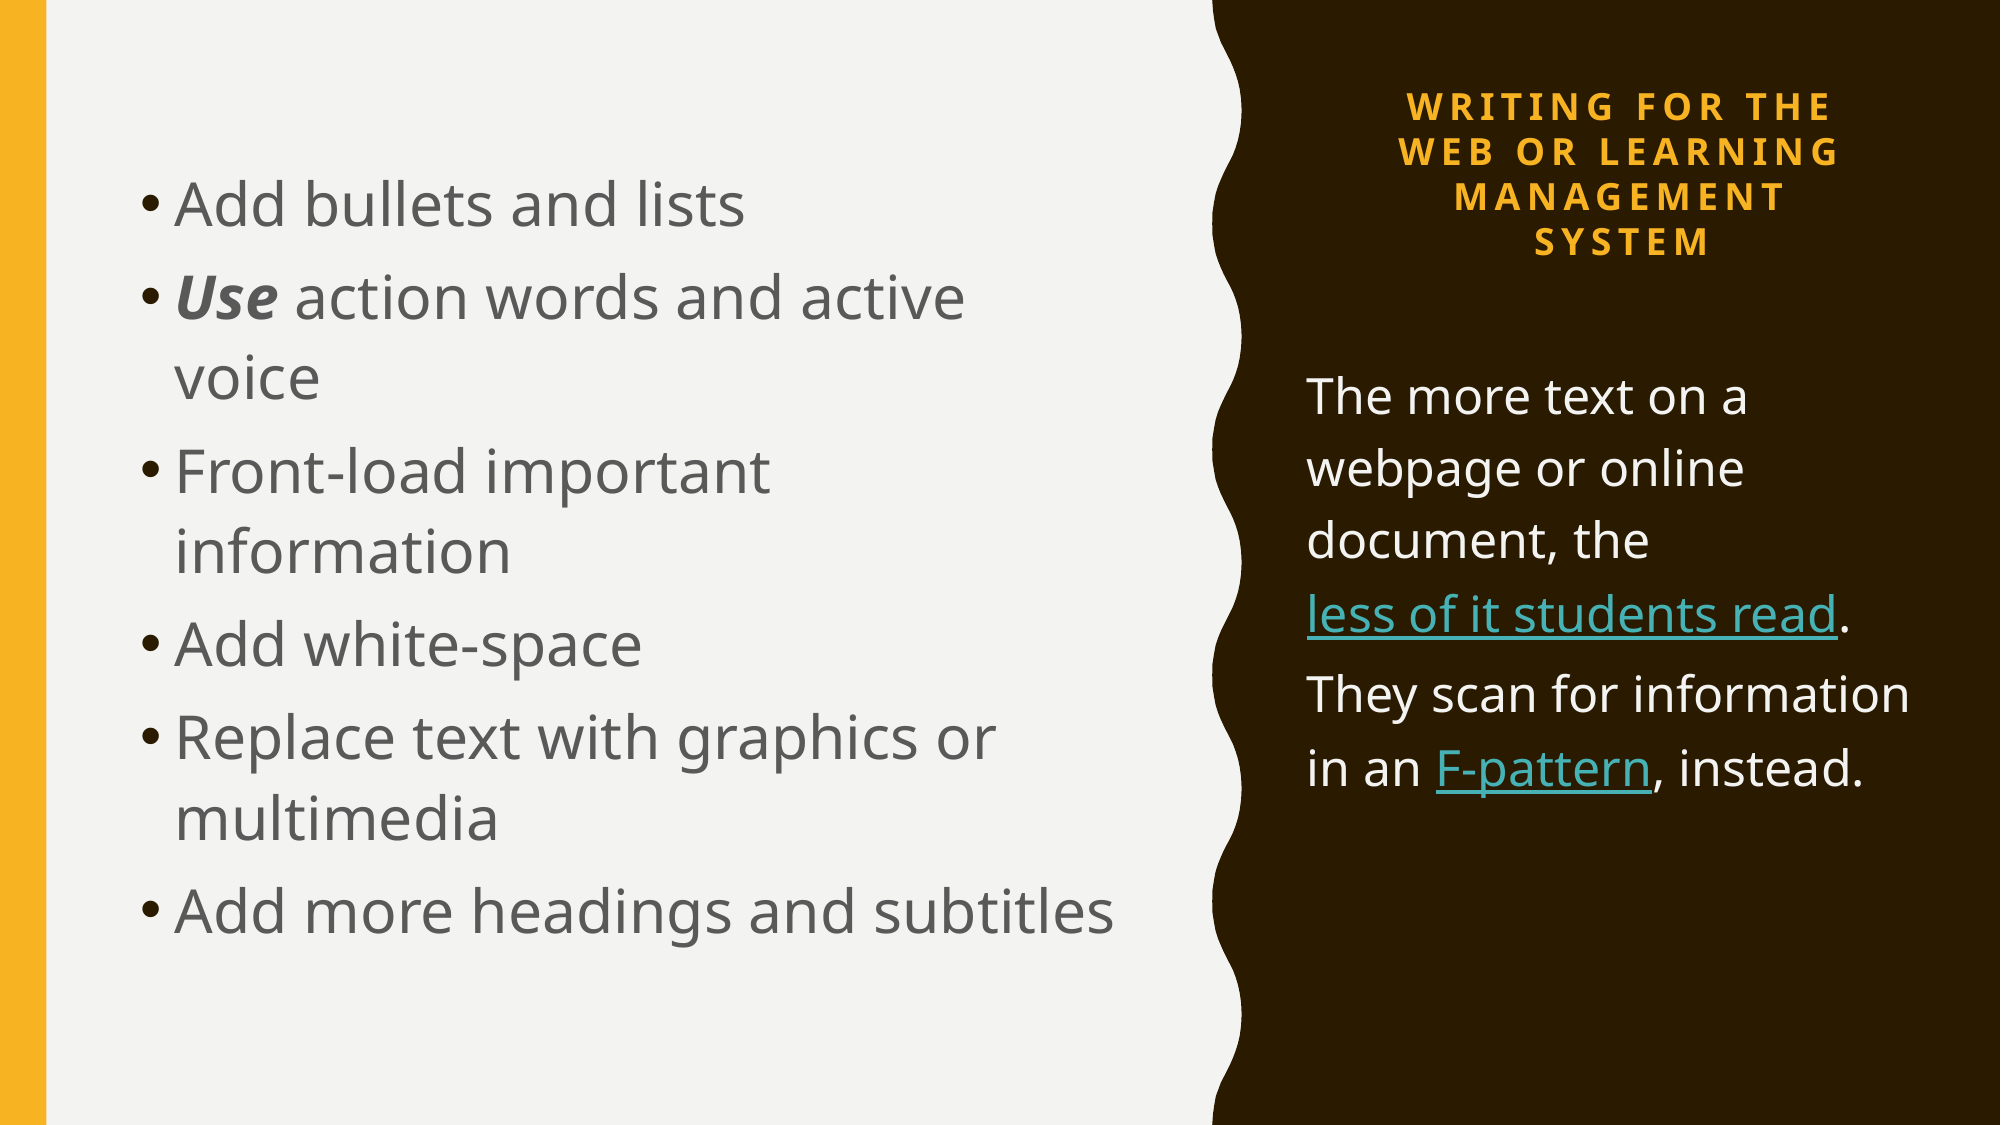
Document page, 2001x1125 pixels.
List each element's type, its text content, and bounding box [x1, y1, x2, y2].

list The more text on a webpage or online document, the less of it students read. They scan for information in an F-pattern, instead. [1291, 285, 1950, 969]
list Add bullets and lists Use action words and active voice Front-load important information Add white-space Replace text with graphics or multimedia Add more headings and subtitles [125, 151, 1136, 969]
title Writing for the web or learning management system [1367, 75, 1875, 272]
